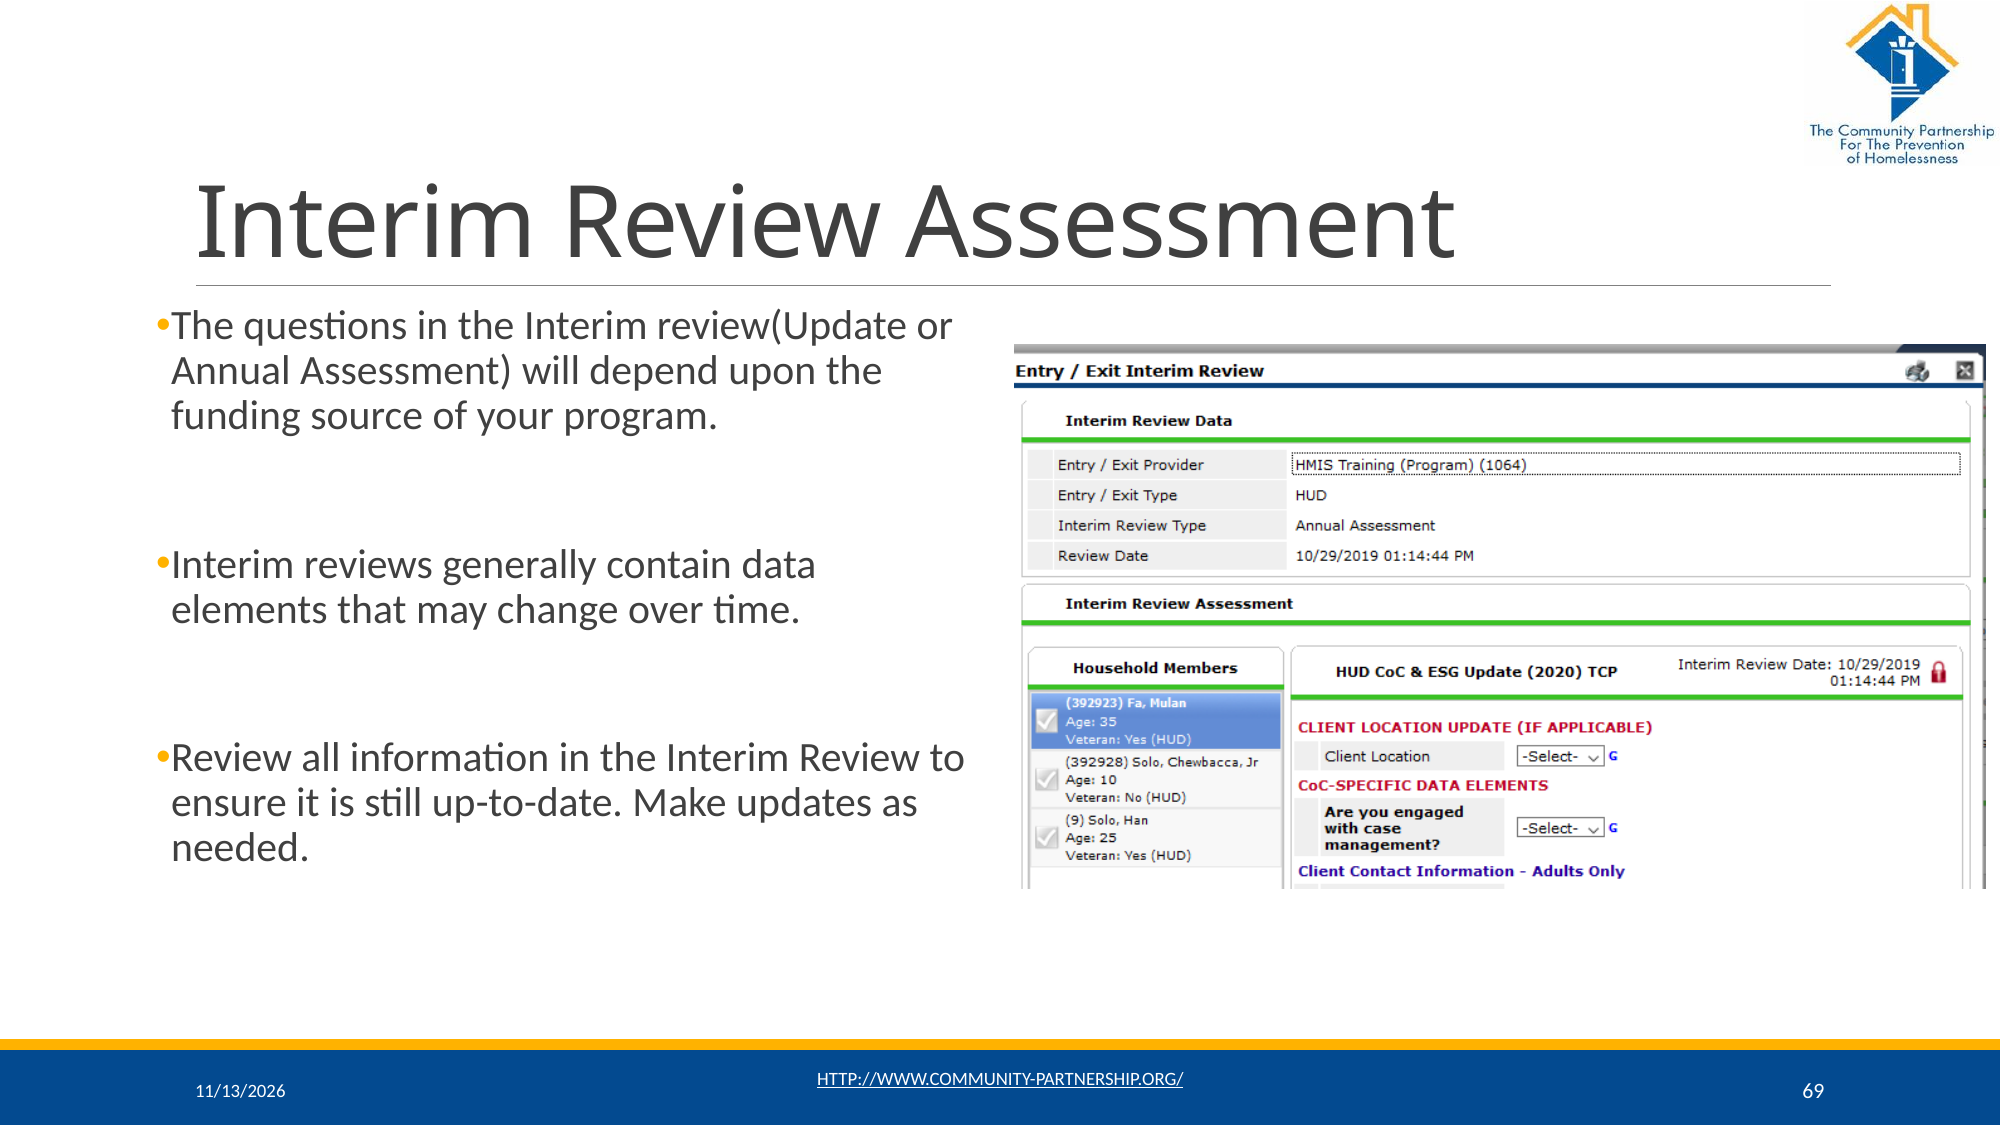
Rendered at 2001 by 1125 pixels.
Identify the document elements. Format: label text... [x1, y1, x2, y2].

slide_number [180, 1059, 586, 1120]
list The questions in the Interim review(Update or Annual Assessment) will depend upon the funding source of your program. Interim reviews generally contain data elements that may change over time. Review all information in the Interim Review to ensure it is still up-to-date. Make updates as needed. [155, 296, 966, 957]
footer http://www.community-partnership.org/ [604, 1059, 1396, 1120]
picture [1013, 344, 1987, 889]
title Interim Review Assessment [180, 47, 1830, 285]
slide_number 69 [1624, 1059, 1840, 1120]
picture [1804, 1, 2000, 166]
